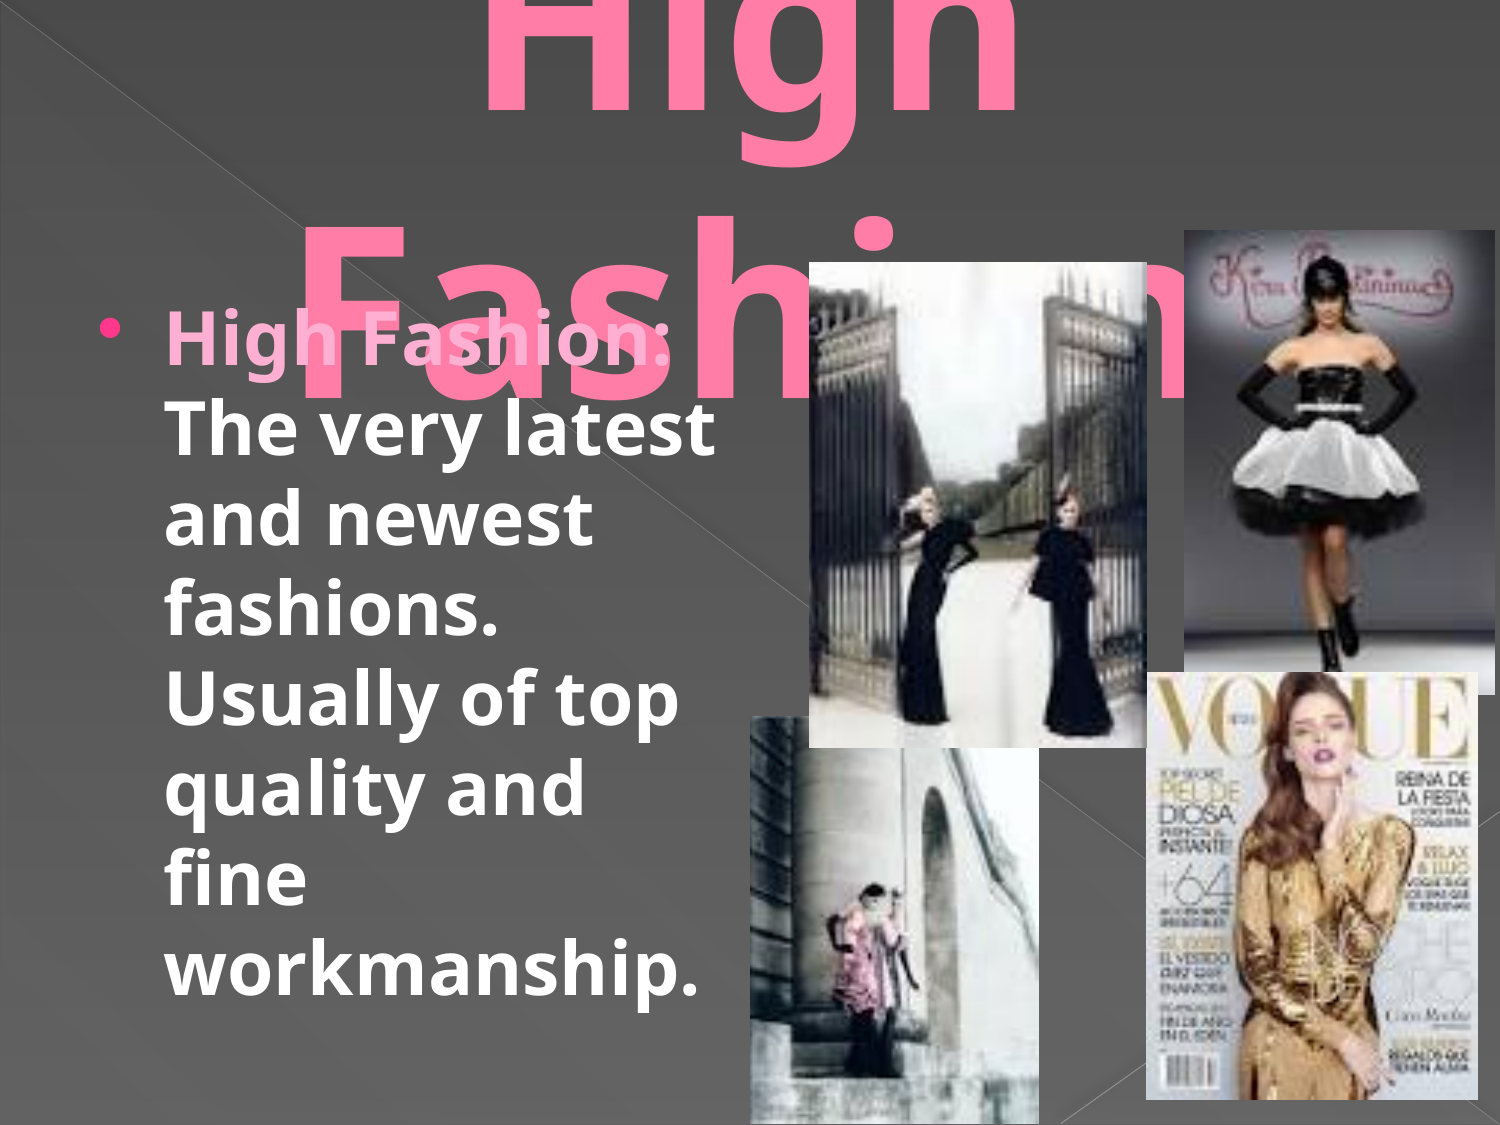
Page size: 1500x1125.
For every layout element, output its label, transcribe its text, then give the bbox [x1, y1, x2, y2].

picture [749, 230, 1495, 1125]
title High Fashion [75, 43, 1425, 274]
list High Fashion: The very latest and newest fashions. Usually of top quality and fine workmanship. [75, 282, 738, 1025]
